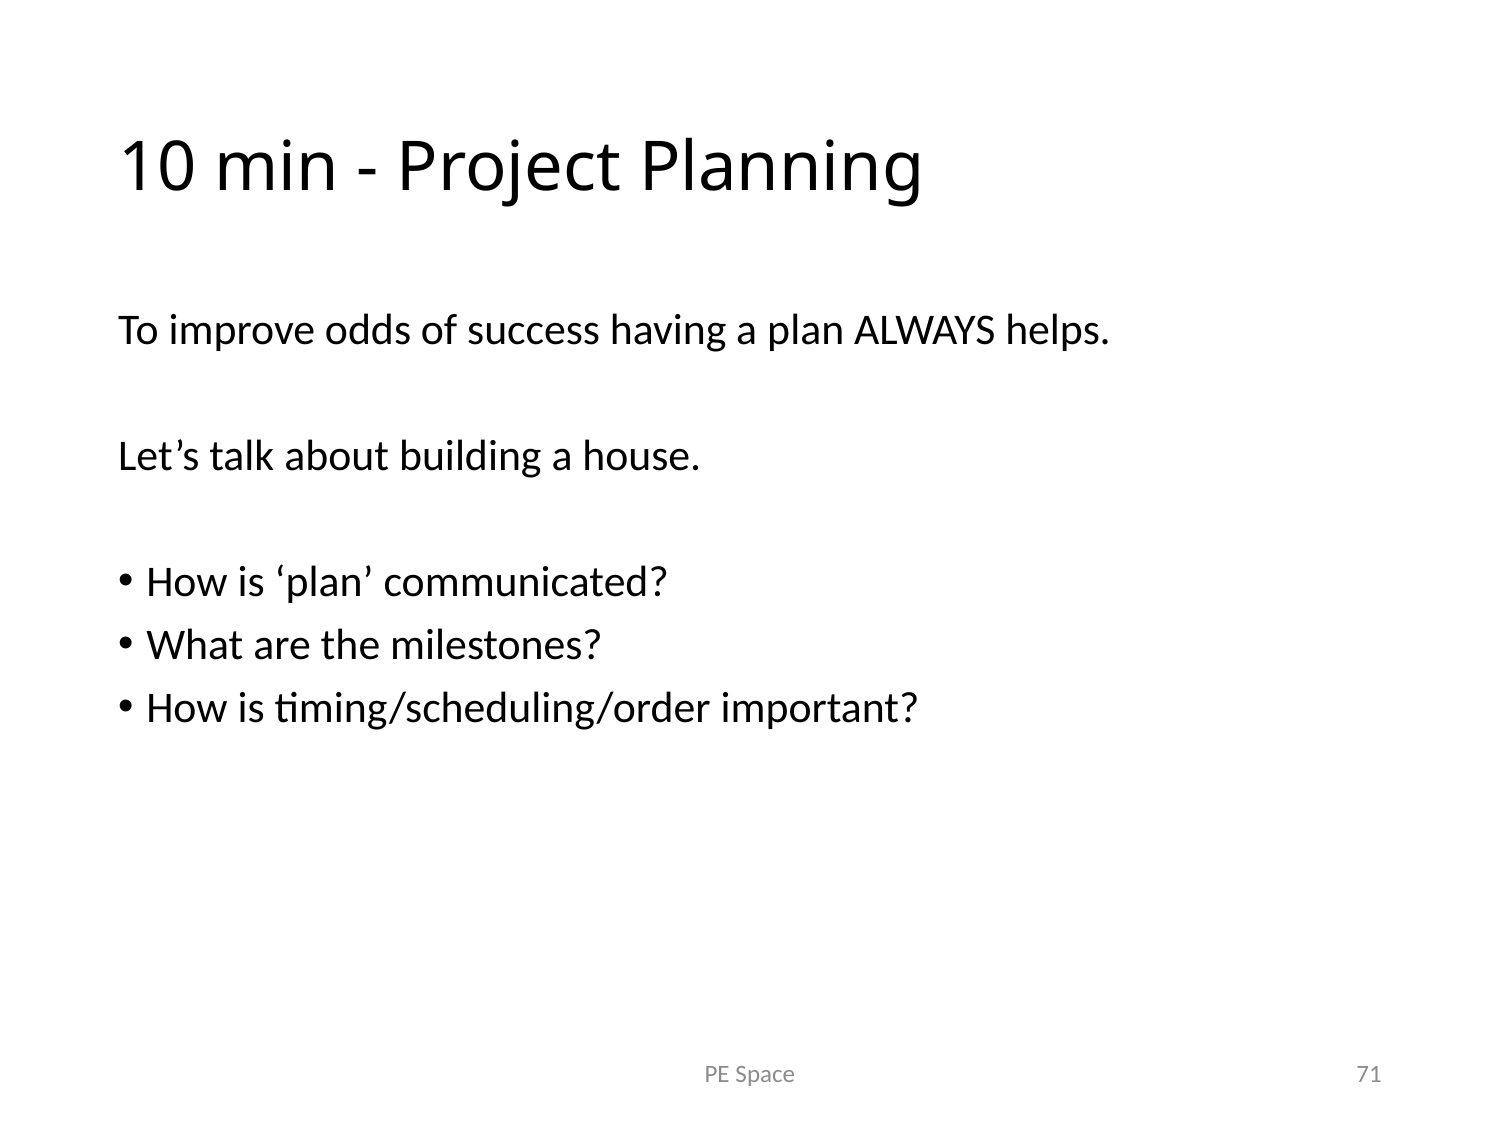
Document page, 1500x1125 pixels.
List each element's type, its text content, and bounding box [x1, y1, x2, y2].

slide_number 71 [1059, 1042, 1397, 1103]
title 10 min - Project Planning [103, 59, 1397, 278]
footer PE Space [496, 1042, 1004, 1103]
list To improve odds of success having a plan ALWAYS helps. Let’s talk about building a house. How is ‘plan’ communicated? What are the milestones? How is timing/scheduling/order important? [103, 299, 1397, 1014]
